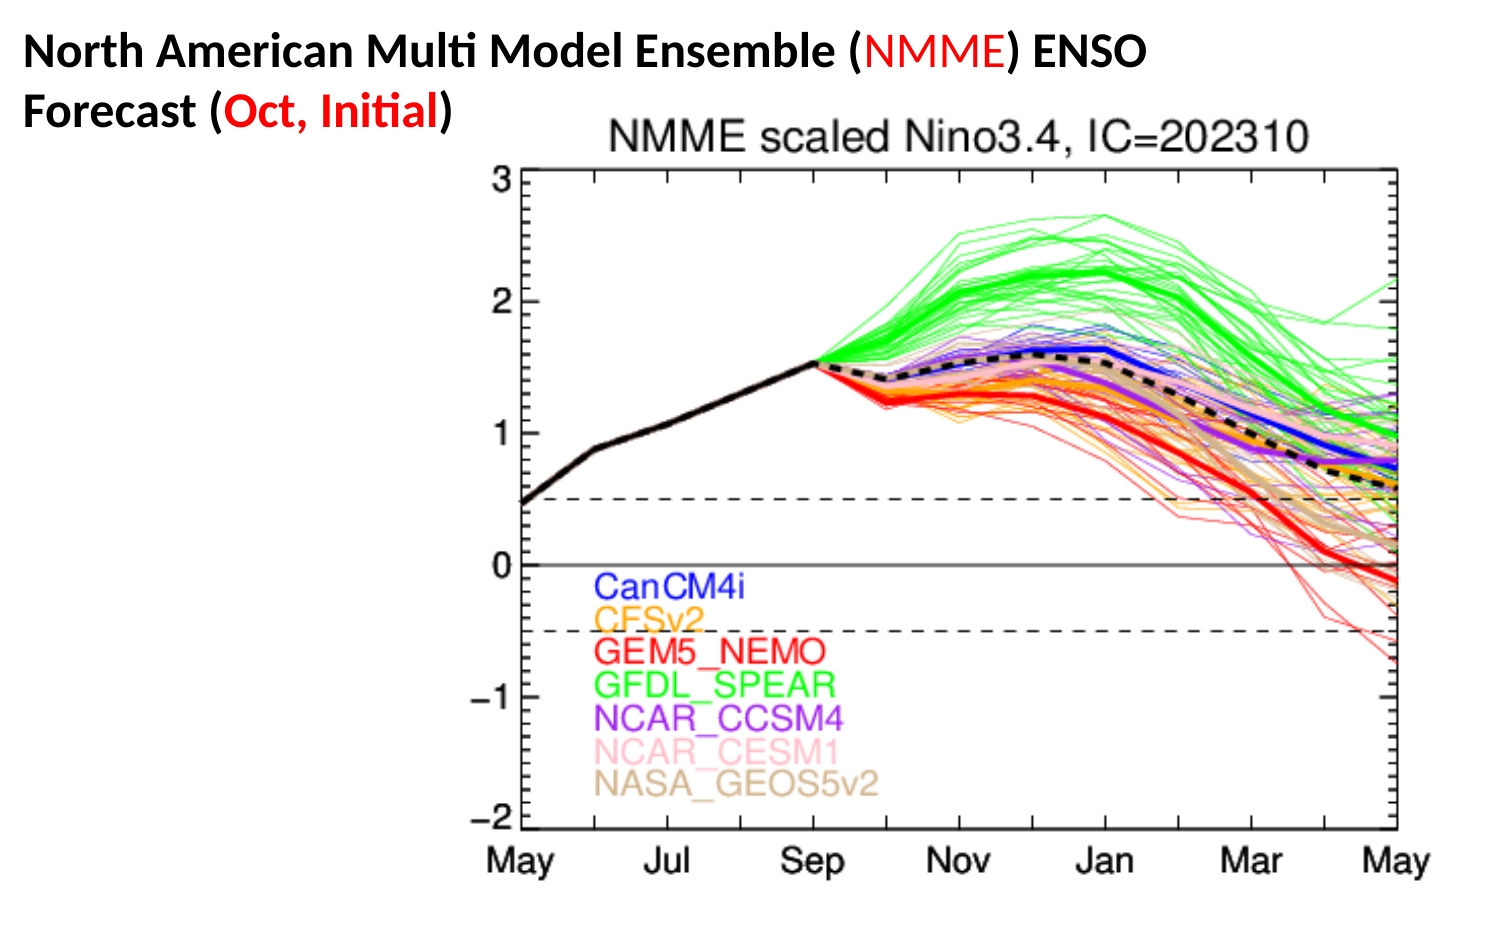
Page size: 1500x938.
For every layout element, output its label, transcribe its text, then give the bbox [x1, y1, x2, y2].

text_box North American Multi Model Ensemble (NMME) ENSO Forecast (Oct, Initial) [8, 9, 1330, 145]
picture [385, 85, 1480, 936]
